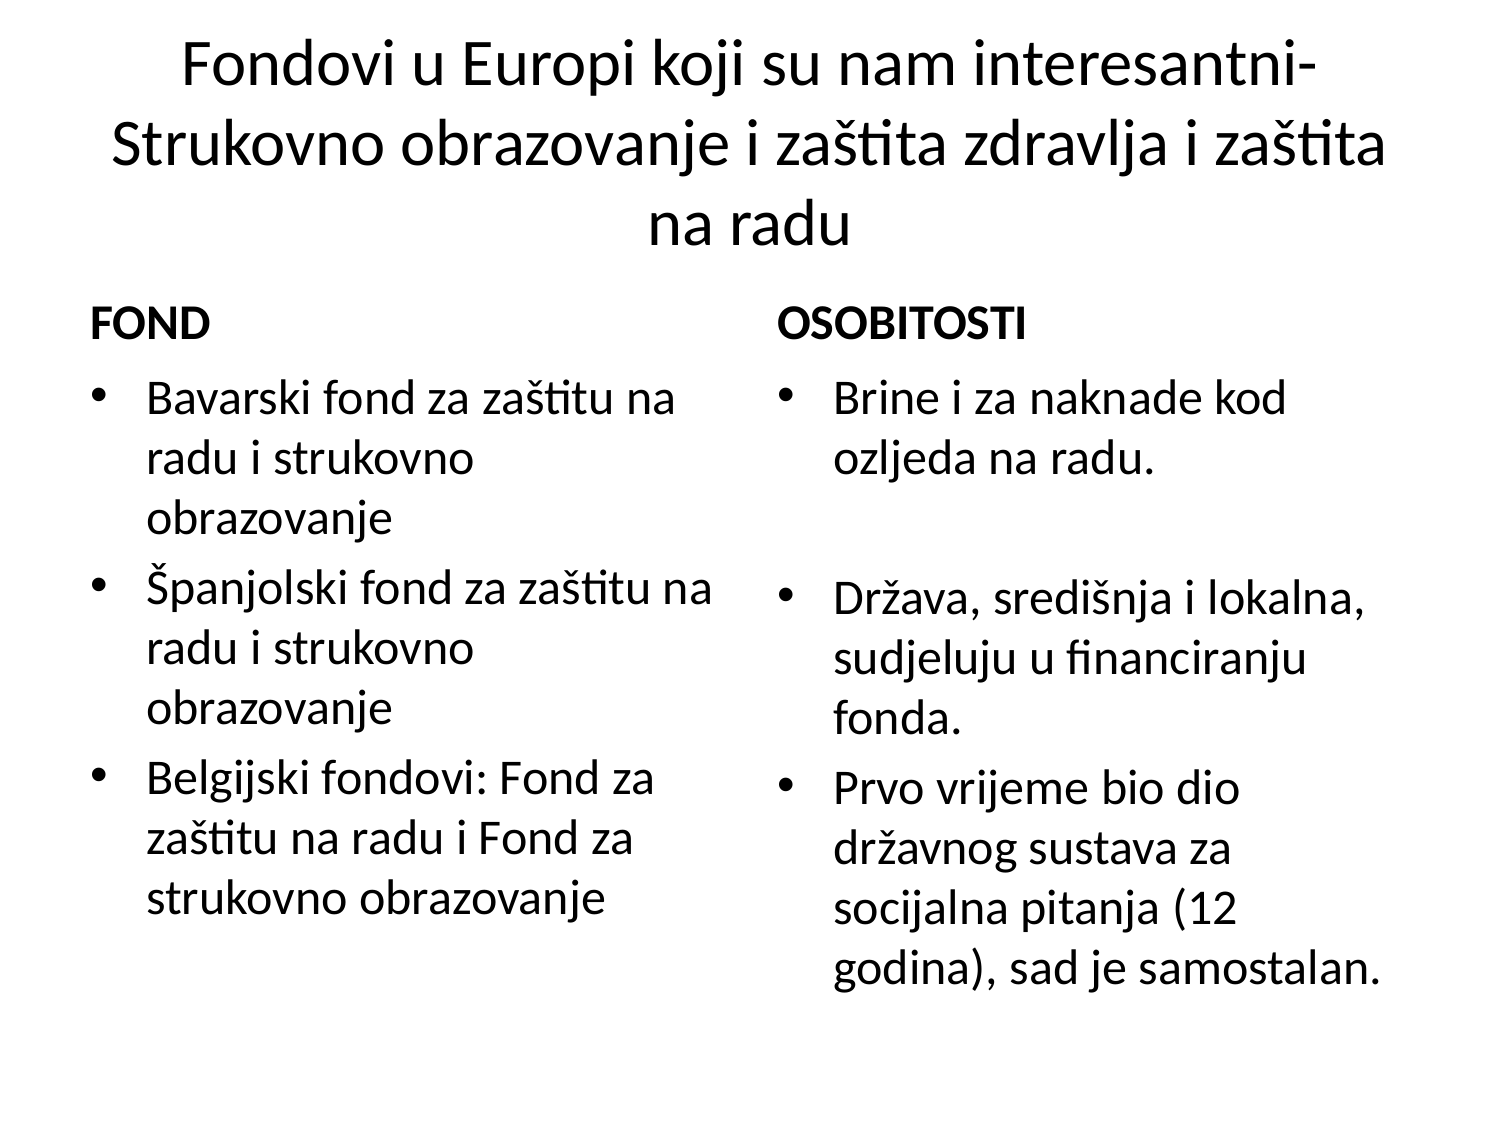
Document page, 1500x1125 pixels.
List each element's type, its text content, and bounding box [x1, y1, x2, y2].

list OSOBITOSTI [761, 251, 1425, 356]
list FOND [75, 251, 738, 356]
list Brine i za naknade kod ozljeda na radu. Država, središnja i lokalna, sudjeluju u financiranju fonda. Prvo vrijeme bio dio državnog sustava za socijalna pitanja (12 godina), sad je samostalan. [761, 356, 1425, 1005]
list Bavarski fond za zaštitu na radu i strukovno obrazovanje Španjolski fond za zaštitu na radu i strukovno obrazovanje Belgijski fondovi: Fond za zaštitu na radu i Fond za strukovno obrazovanje [75, 356, 738, 1005]
title Fondovi u Europi koji su nam interesantni- Strukovno obrazovanje i zaštita zdravlja i zaštita na radu [75, 45, 1425, 233]
